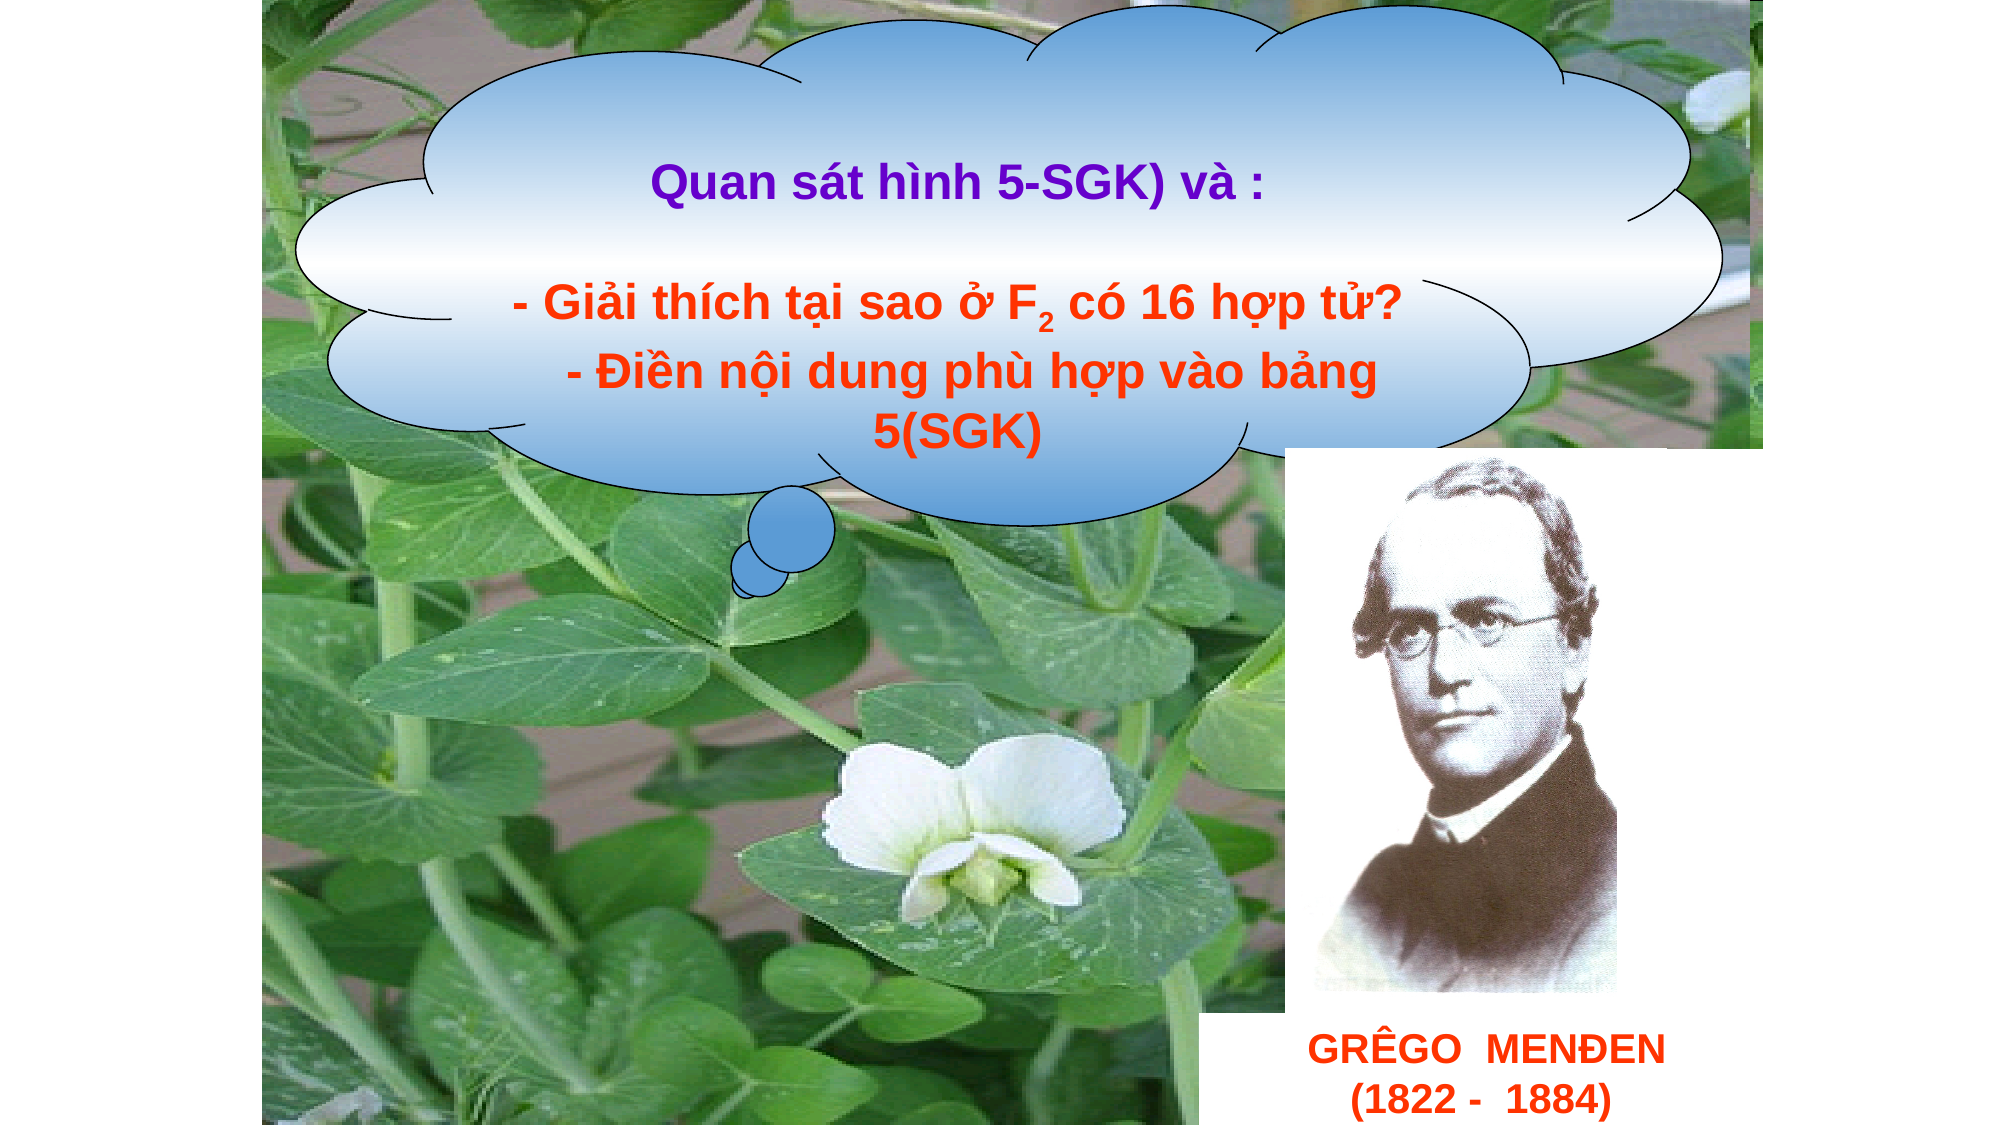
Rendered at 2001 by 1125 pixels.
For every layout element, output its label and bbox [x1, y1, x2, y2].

text_box [1199, 449, 1763, 1125]
picture [262, 0, 1763, 1125]
